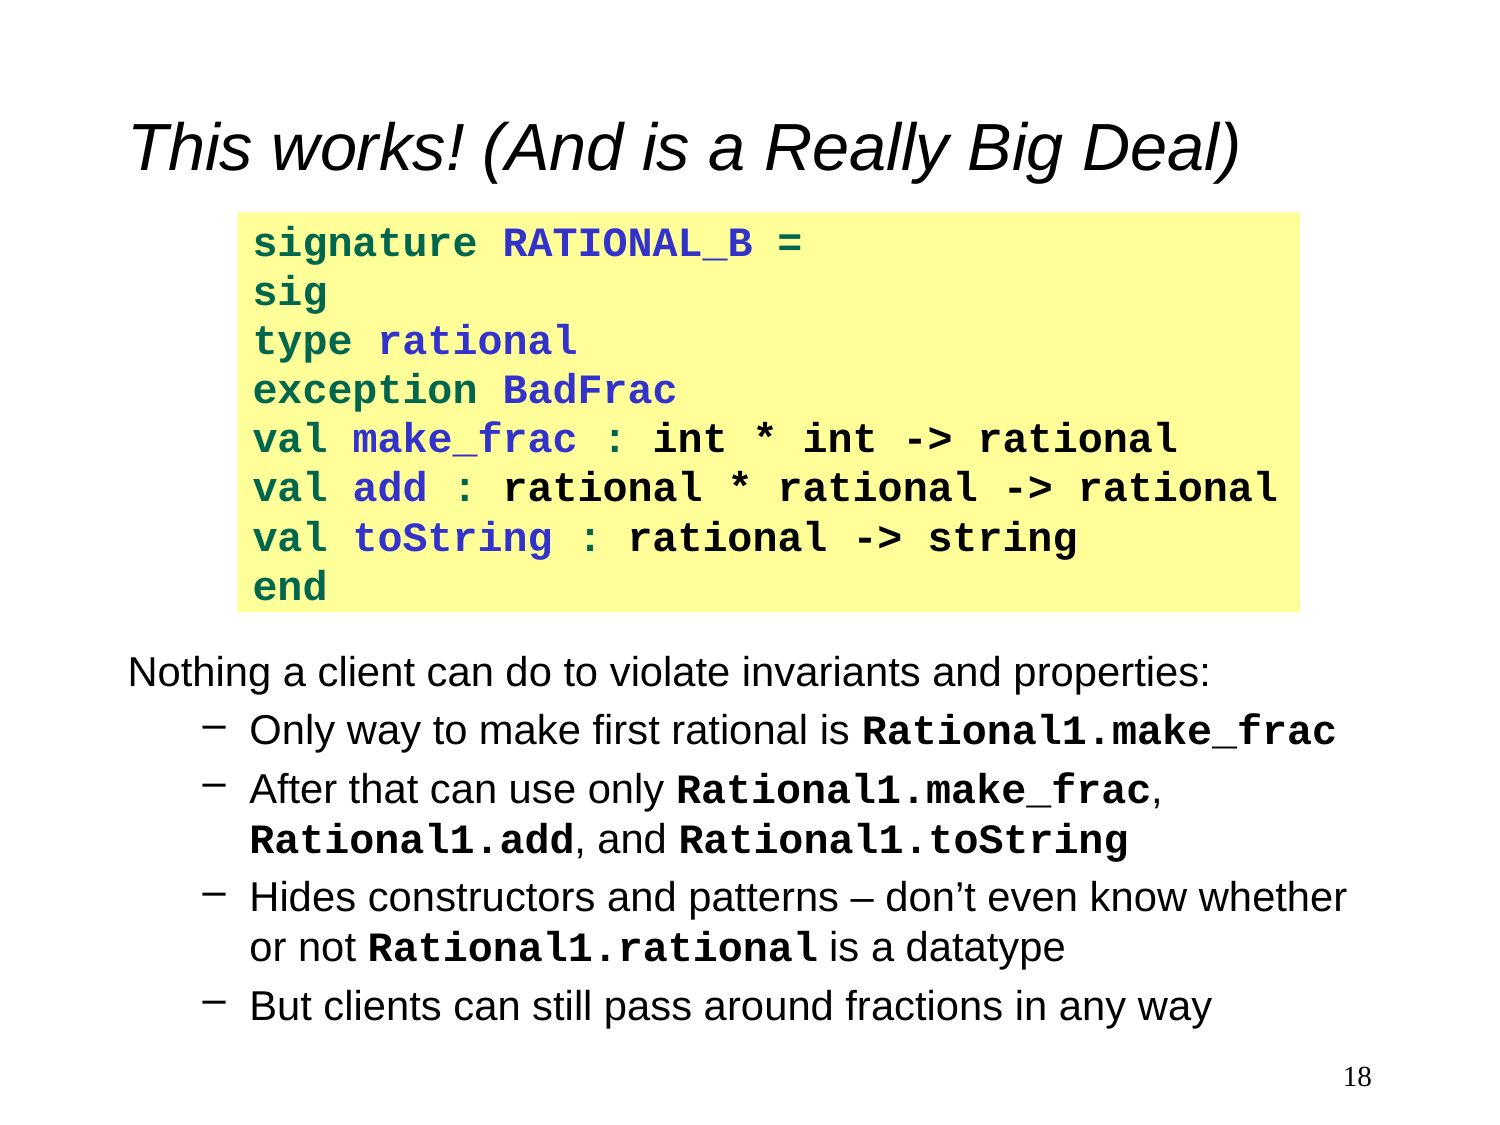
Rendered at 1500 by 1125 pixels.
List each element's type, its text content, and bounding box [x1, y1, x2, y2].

slide_number 18 [1074, 1049, 1388, 1125]
list Nothing a client can do to violate invariants and properties: Only way to make first rational is Rational1.make_frac After that can use only Rational1.make_frac, Rational1.add, and Rational1.toString Hides constructors and patterns – don’t even know whether or not Rational1.rational is a datatype But clients can still pass around fractions in any way [112, 637, 1388, 1063]
text_box signature RATIONAL_B = sig type rational exception BadFrac val make_frac : int * int -> rational val add : rational * rational -> rational val toString : rational -> string end [237, 212, 1300, 613]
title This works! (And is a Really Big Deal) [112, 49, 1388, 238]
